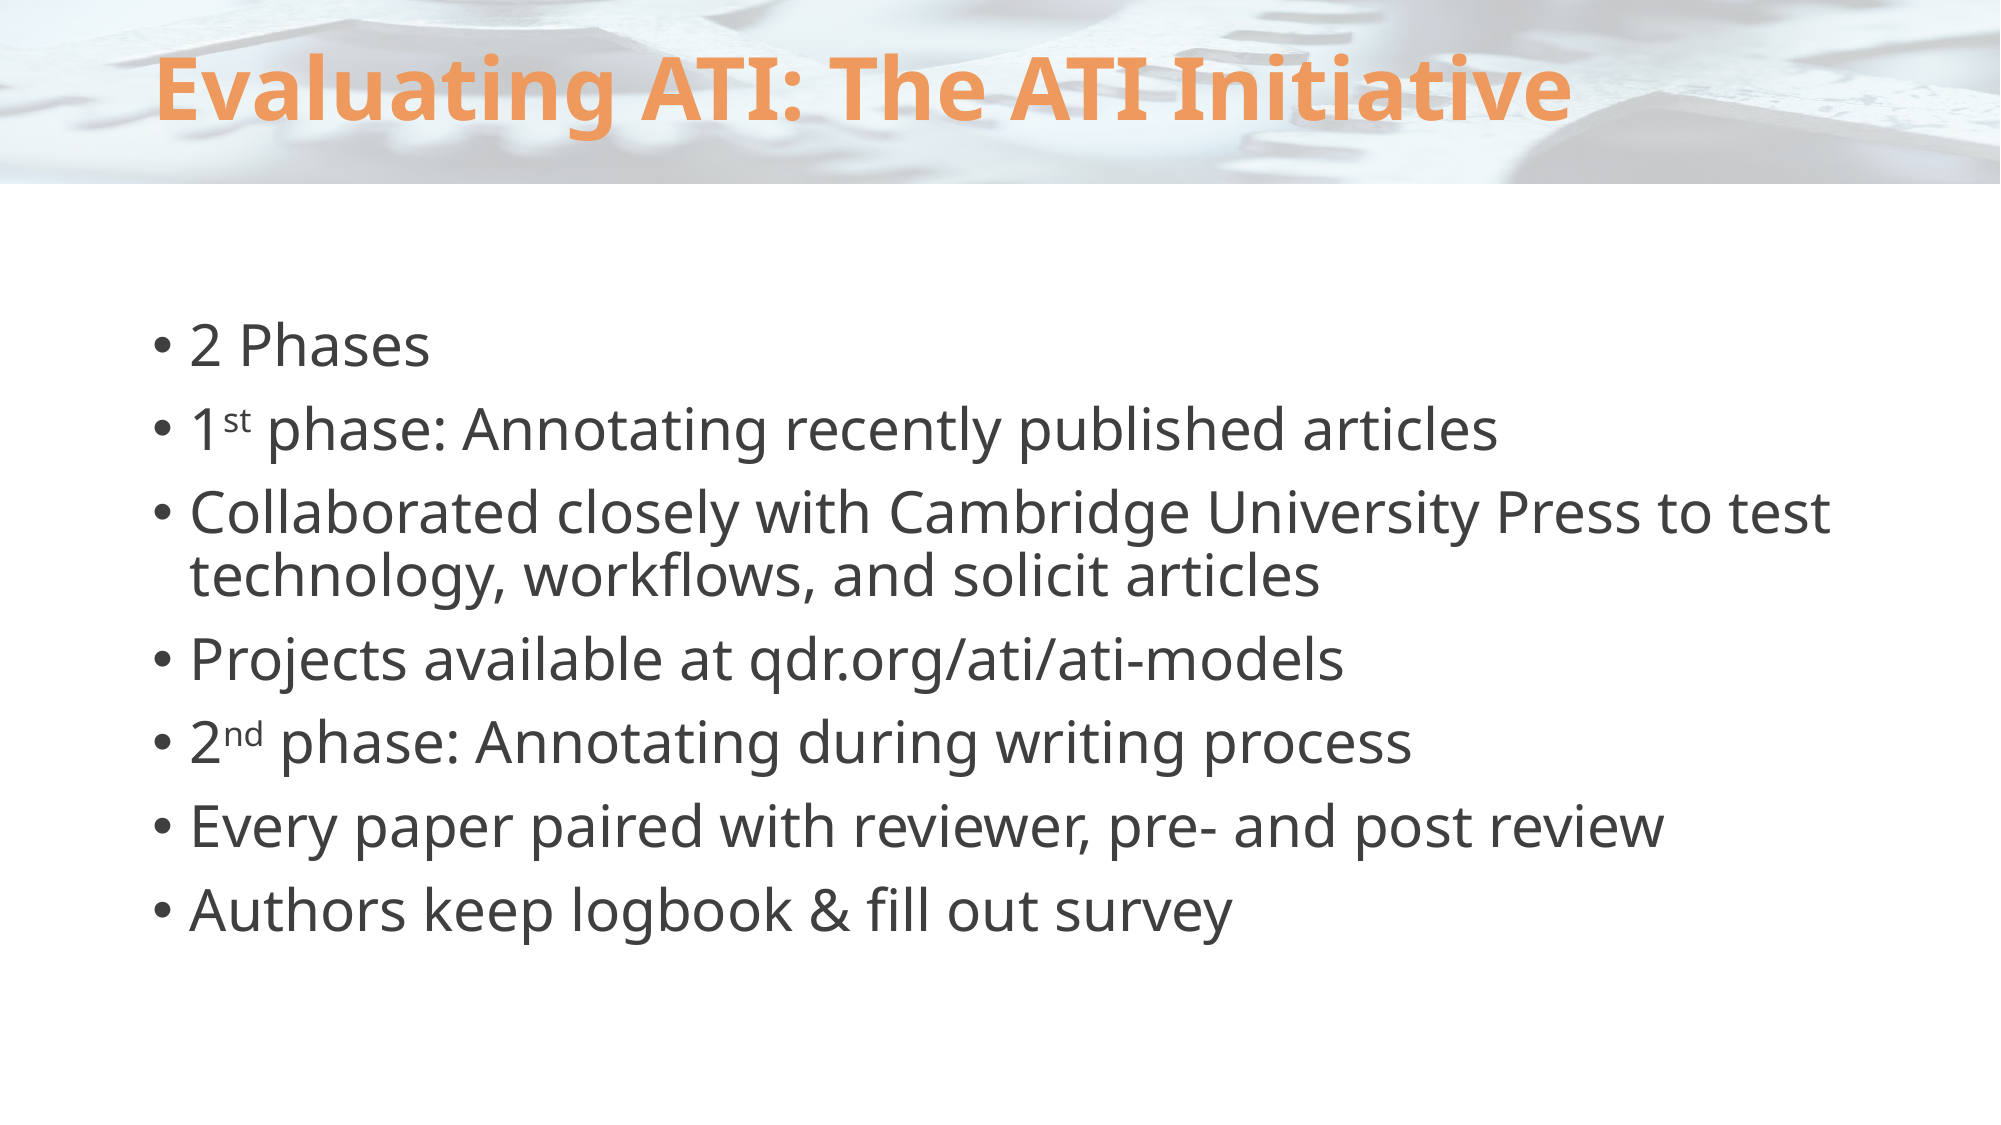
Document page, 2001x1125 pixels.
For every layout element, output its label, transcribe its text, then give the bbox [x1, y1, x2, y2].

title Evaluating ATI: The ATI Initiative [137, 29, 1863, 155]
list 2 Phases 1st phase: Annotating recently published articles Collaborated closely with Cambridge University Press to test technology, workflows, and solicit articles Projects available at qdr.org/ati/ati-models 2nd phase: Annotating during writing process Every paper paired with reviewer, pre- and post review Authors keep logbook & fill out survey [137, 308, 1863, 1023]
